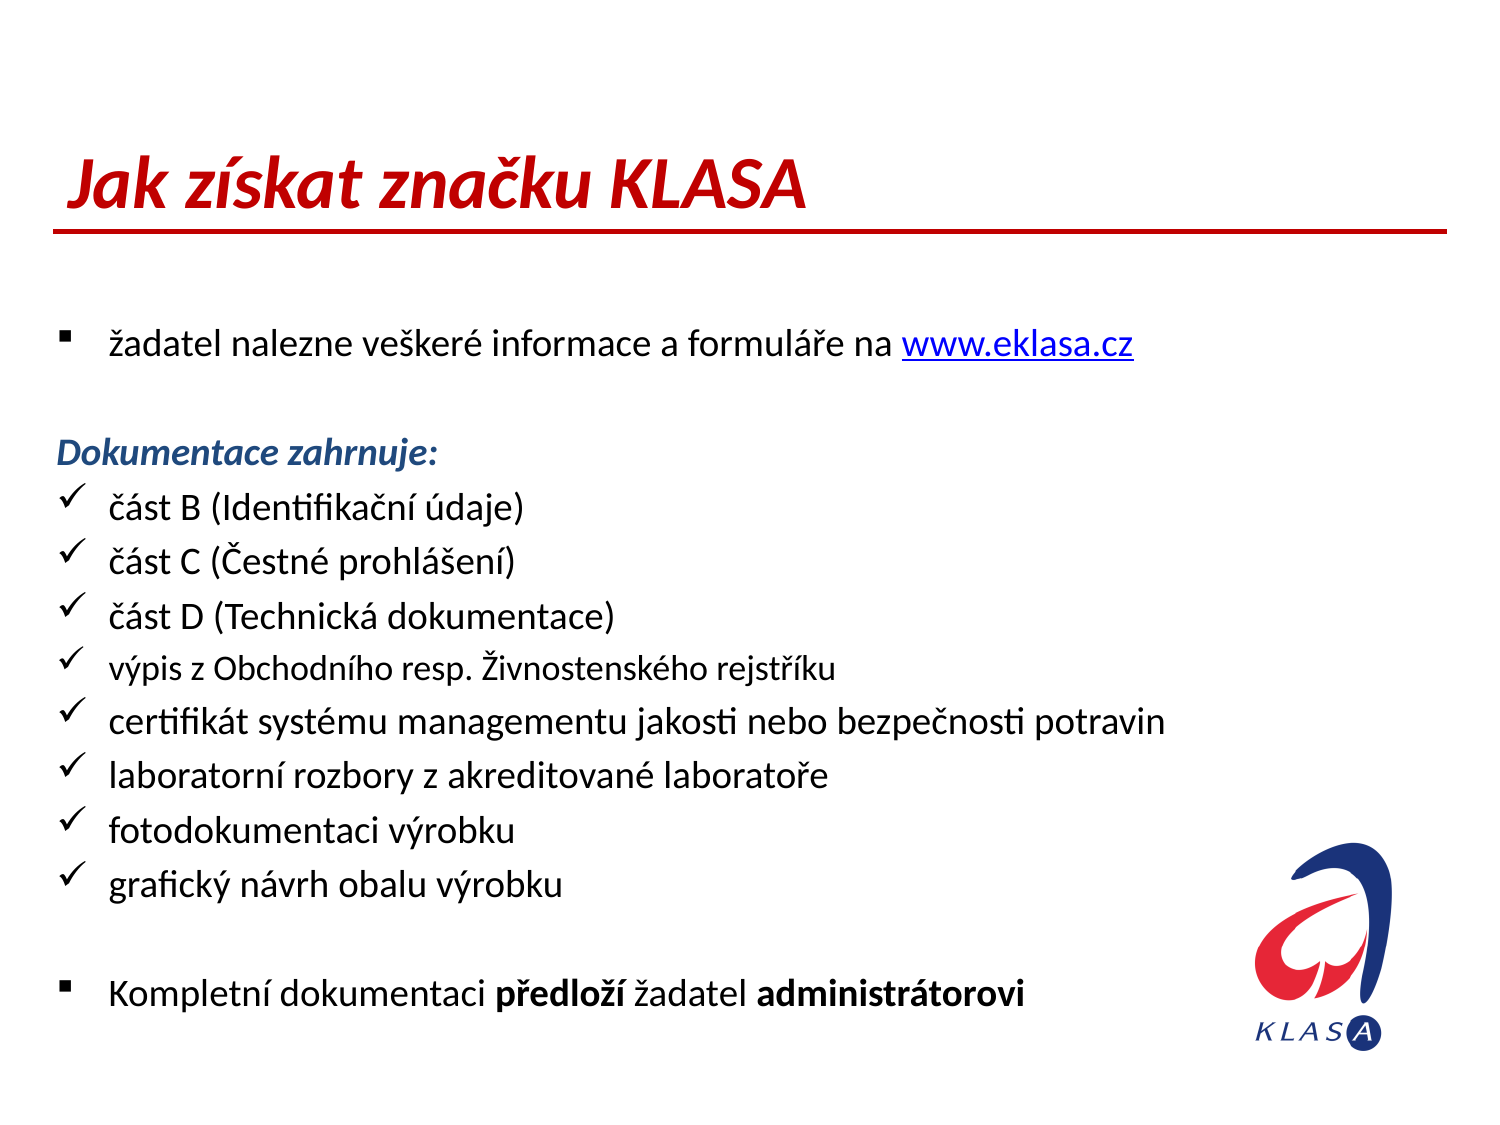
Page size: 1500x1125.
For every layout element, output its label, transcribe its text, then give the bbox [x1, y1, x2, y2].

title Jak získat značku KLASA [53, 54, 1459, 303]
subtitle žadatel nalezne veškeré informace a formuláře na www.eklasa.cz Dokumentace zahrnuje: část B (Identifikační údaje) část C (Čestné prohlášení) část D (Technická dokumentace) výpis z Obchodního resp. Živnostenského rejstříku certifikát systému managementu jakosti nebo bezpečnosti potravin laboratorní rozbory z akreditované laboratoře fotodokumentaci výrobku grafický návrh obalu výrobku Kompletní dokumentaci předloží žadatel administrátorovi [41, 255, 1270, 1024]
picture [1186, 810, 1459, 1083]
